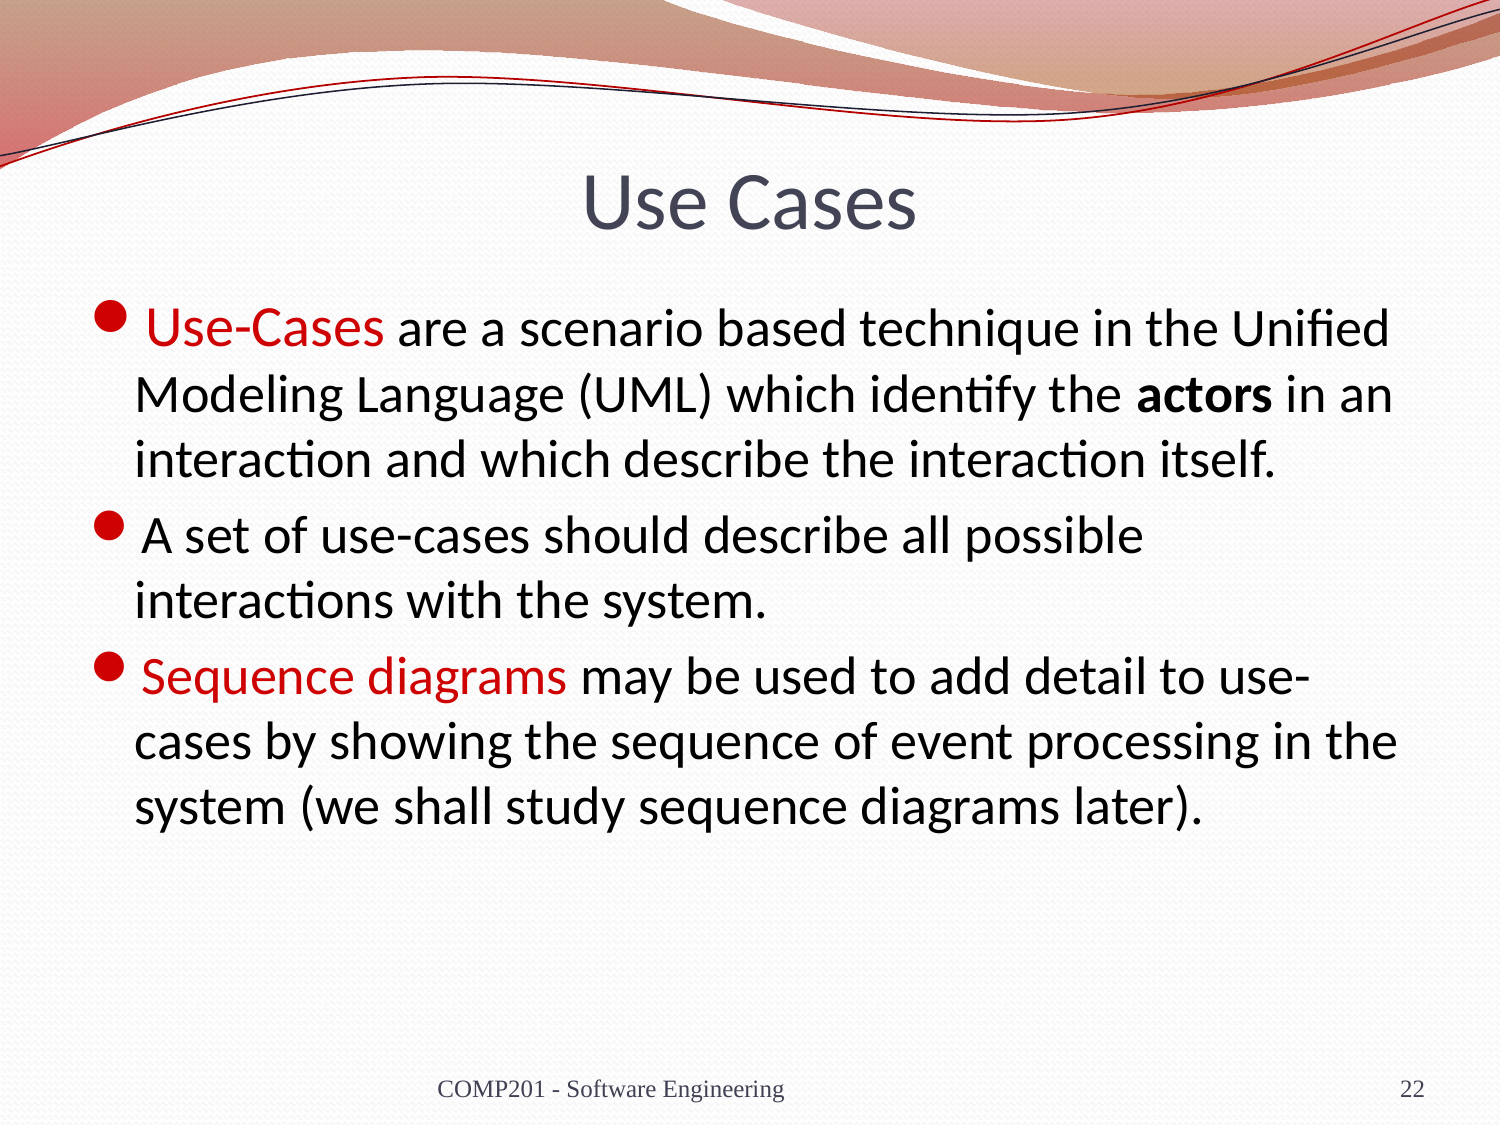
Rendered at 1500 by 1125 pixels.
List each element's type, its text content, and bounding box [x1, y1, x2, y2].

footer COMP201 - Software Engineering [437, 1042, 988, 1103]
title Use Cases [75, 115, 1425, 247]
slide_number 22 [1299, 1042, 1425, 1103]
list Use-Cases are a scenario based technique in the Unified Modeling Language (UML) which identify the actors in an interaction and which describe the interaction itself. A set of use-cases should describe all possible interactions with the system. Sequence diagrams may be used to add detail to use-cases by showing the sequence of event processing in the system (we shall study sequence diagrams later). [75, 281, 1425, 1038]
